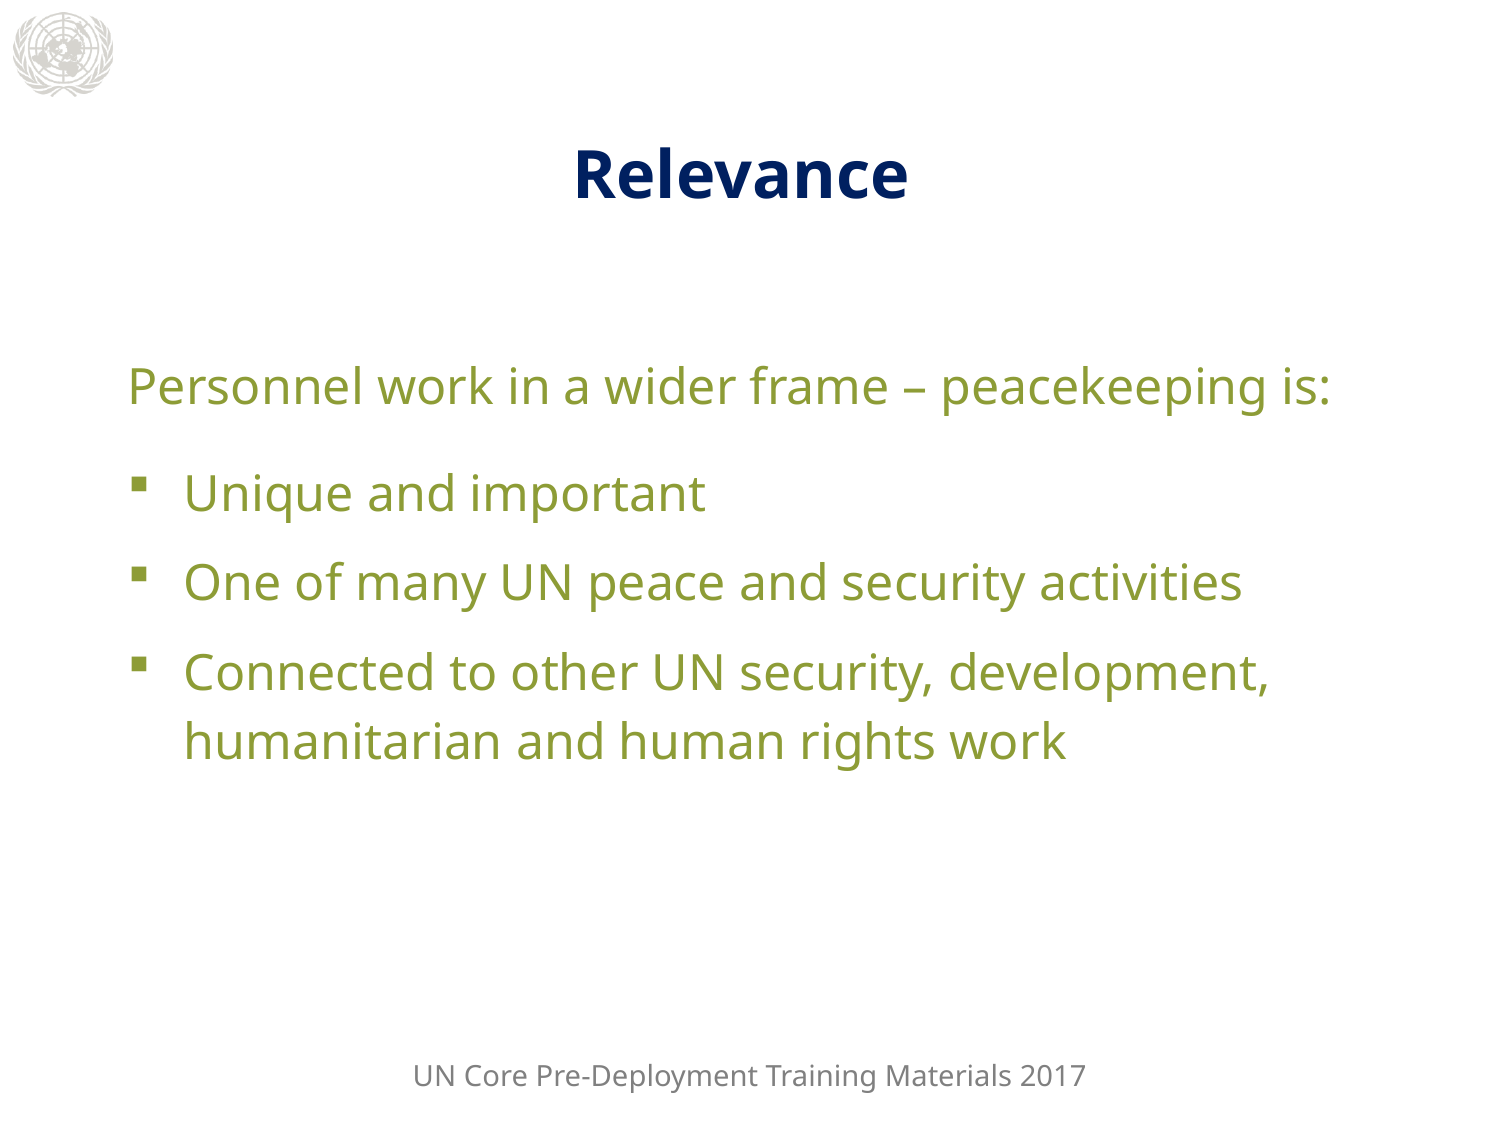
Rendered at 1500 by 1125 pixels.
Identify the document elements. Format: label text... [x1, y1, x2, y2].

text_box Relevance Personnel work in a wider frame – peacekeeping is: Unique and important One of many UN peace and security activities Connected to other UN security, development, humanitarian and human rights work [112, 112, 1388, 900]
text_box UN Core Pre-Deployment Training Materials 2017 [350, 1049, 1150, 1100]
picture [13, 12, 113, 97]
